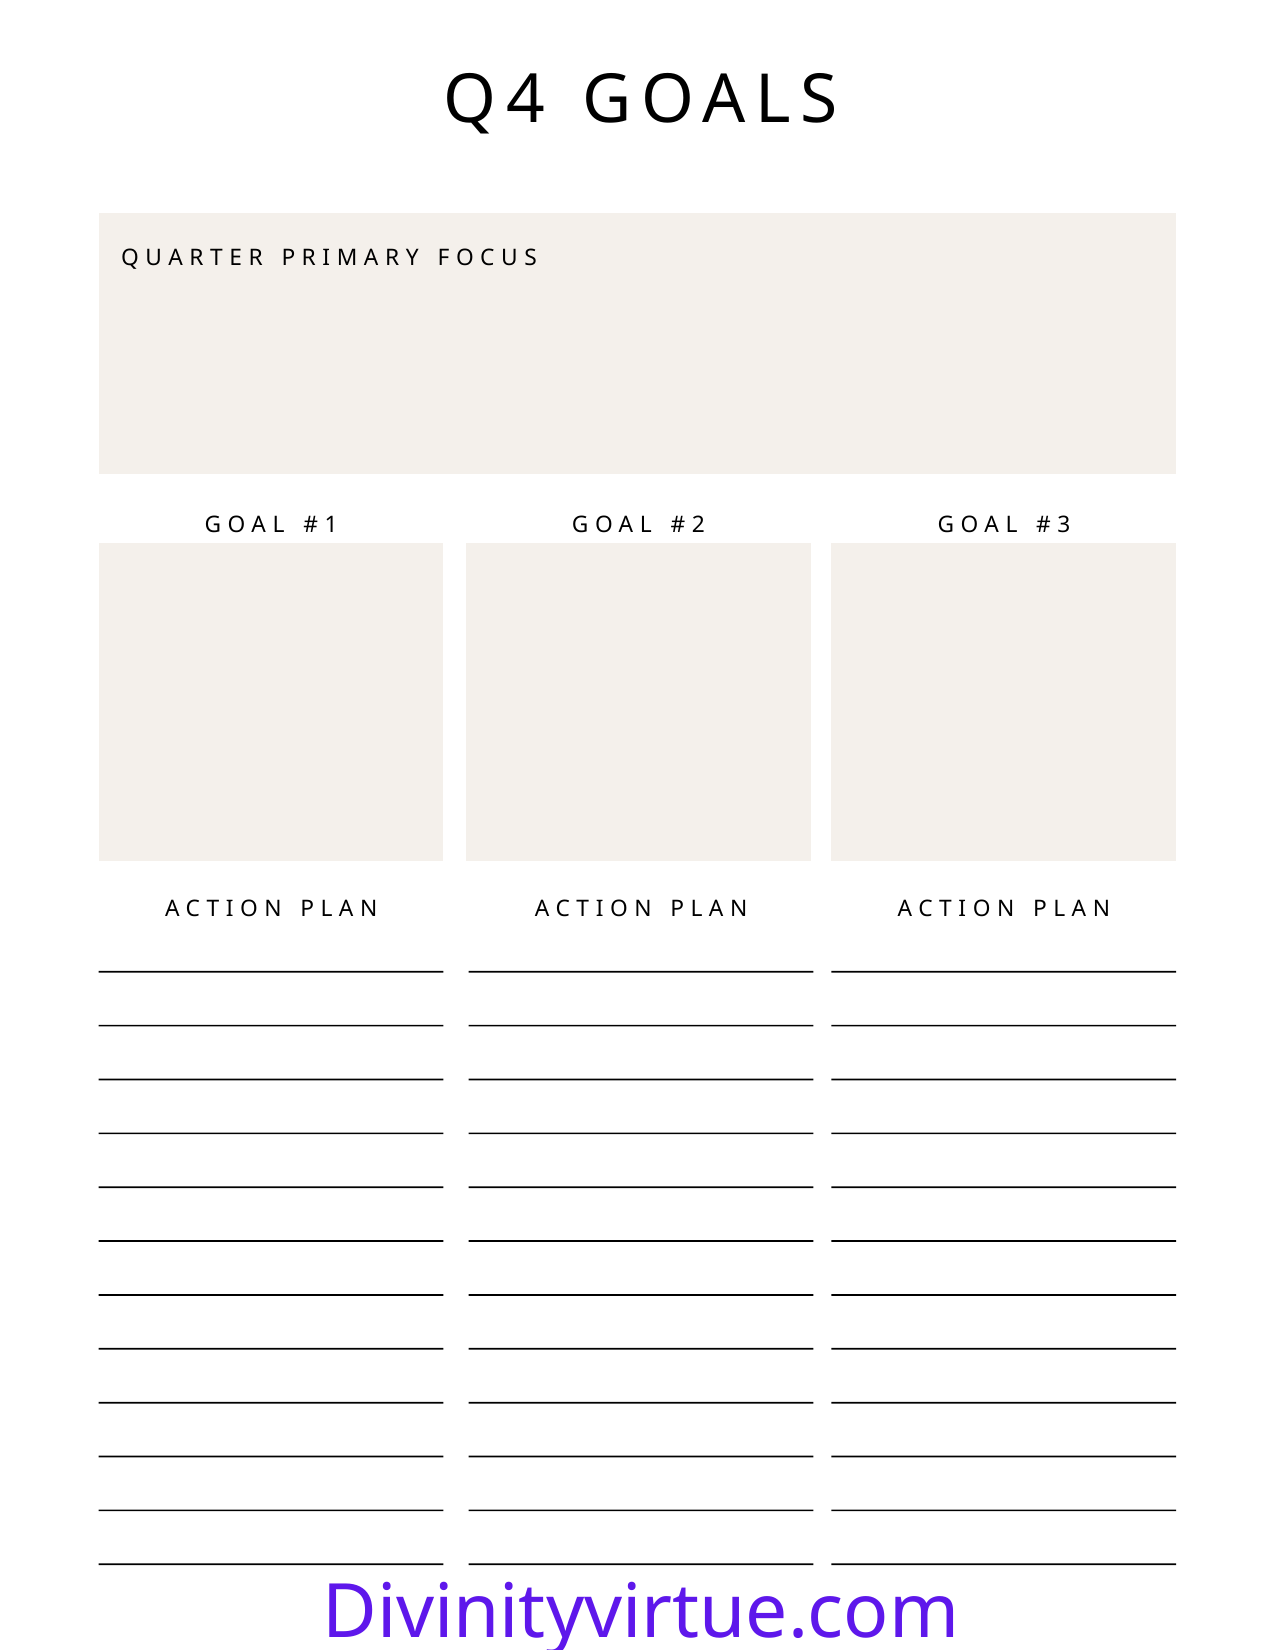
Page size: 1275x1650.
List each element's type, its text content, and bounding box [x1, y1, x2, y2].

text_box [831, 1449, 1177, 1464]
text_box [465, 542, 811, 862]
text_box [831, 1018, 1177, 1033]
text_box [468, 1018, 814, 1033]
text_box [98, 1502, 444, 1518]
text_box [831, 1179, 1177, 1195]
text_box Q4 GOALS [211, 74, 1071, 136]
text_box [98, 1556, 444, 1572]
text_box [98, 1287, 444, 1302]
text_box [831, 1502, 1177, 1518]
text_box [468, 1449, 814, 1464]
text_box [98, 1125, 444, 1141]
text_box ACTION PLAN [98, 889, 444, 922]
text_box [831, 1556, 1177, 1572]
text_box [831, 1395, 1177, 1410]
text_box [98, 1449, 444, 1464]
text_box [468, 1125, 814, 1141]
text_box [831, 1287, 1177, 1302]
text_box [831, 1233, 1177, 1249]
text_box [468, 1179, 814, 1195]
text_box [98, 1233, 444, 1249]
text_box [98, 964, 444, 979]
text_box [98, 542, 444, 862]
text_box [98, 1179, 444, 1195]
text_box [468, 1233, 814, 1249]
text_box ACTION PLAN [468, 889, 814, 922]
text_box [468, 1556, 814, 1572]
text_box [98, 1072, 444, 1087]
text_box GOAL #3 [831, 505, 1177, 538]
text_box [468, 964, 814, 979]
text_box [98, 1341, 444, 1356]
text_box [468, 1287, 814, 1302]
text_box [468, 1502, 814, 1518]
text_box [98, 1395, 444, 1410]
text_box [831, 1125, 1177, 1141]
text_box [831, 1072, 1177, 1087]
text_box ACTION PLAN [831, 889, 1177, 922]
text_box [468, 1072, 814, 1087]
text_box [468, 1341, 814, 1356]
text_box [831, 964, 1177, 979]
text_box Divinityvirtue.com [283, 1547, 999, 1650]
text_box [98, 1018, 444, 1033]
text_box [98, 212, 1177, 475]
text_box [831, 1341, 1177, 1356]
text_box GOAL #1 [98, 505, 444, 538]
text_box GOAL #2 [465, 505, 811, 538]
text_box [831, 542, 1177, 862]
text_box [468, 1395, 814, 1410]
